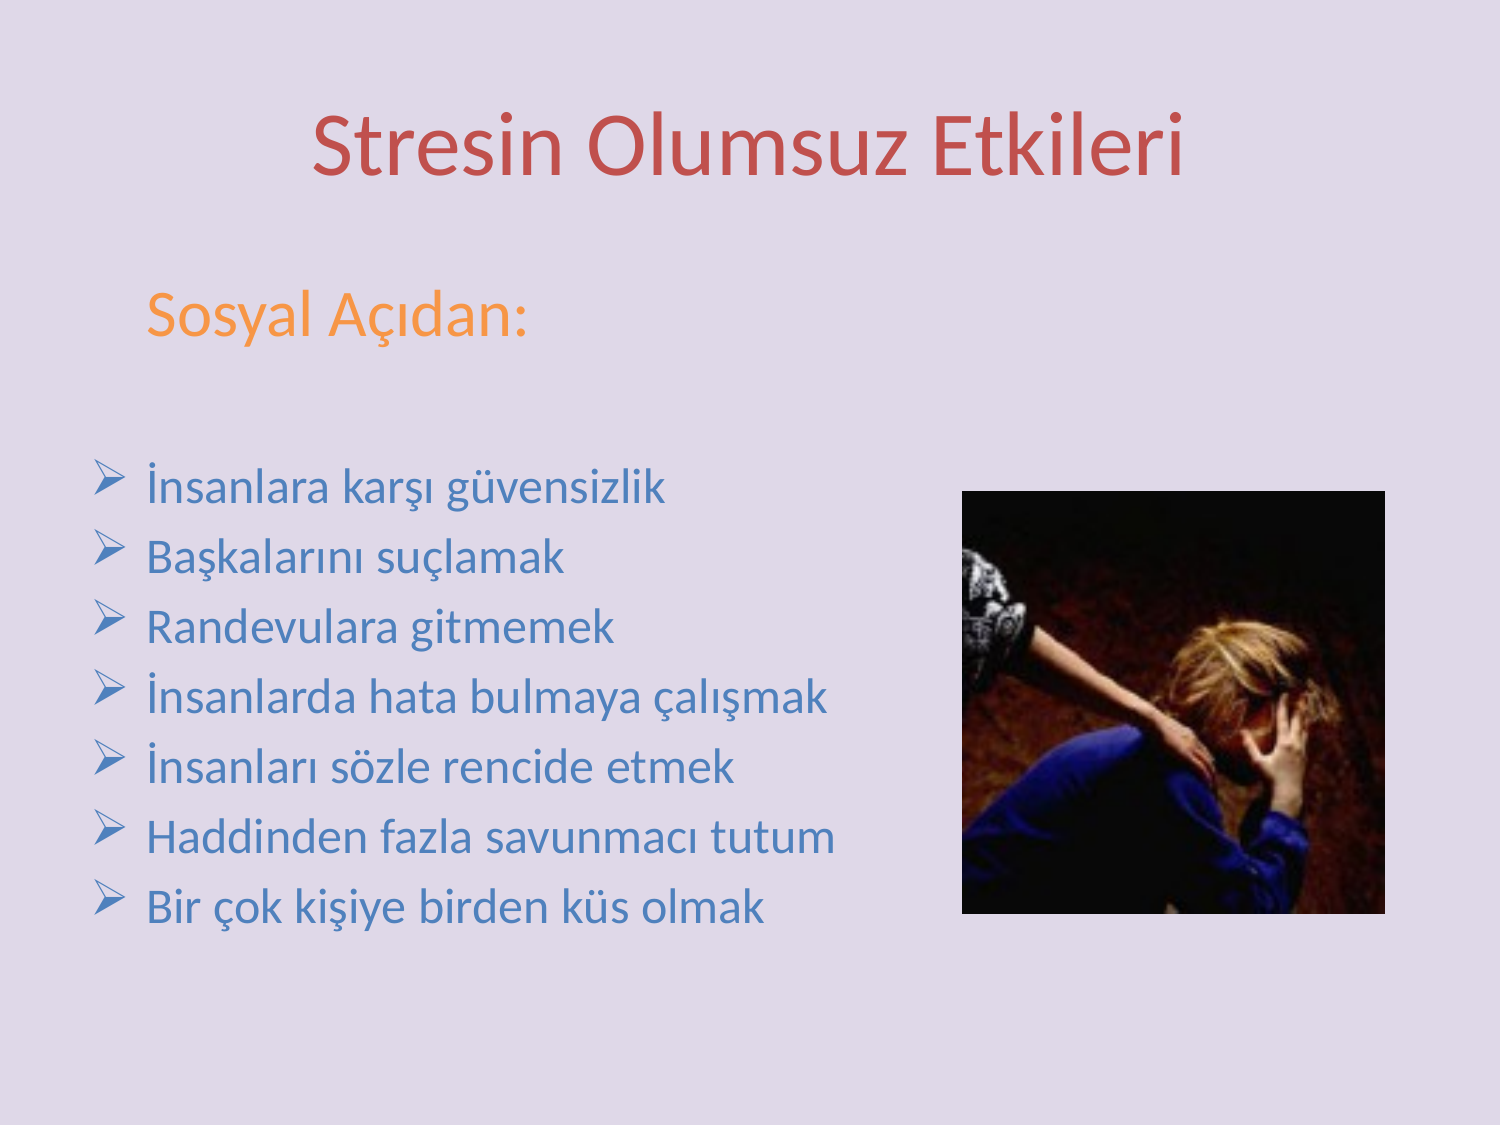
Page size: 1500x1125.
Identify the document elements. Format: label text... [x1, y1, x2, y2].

picture [962, 491, 1385, 914]
list Sosyal Açıdan: İnsanlara karşı güvensizlik Başkalarını suçlamak Randevulara gitmemek İnsanlarda hata bulmaya çalışmak İnsanları sözle rencide etmek Haddinden fazla savunmacı tutum Bir çok kişiye birden küs olmak [75, 262, 1425, 1005]
title Stresin Olumsuz Etkileri [75, 45, 1425, 233]
